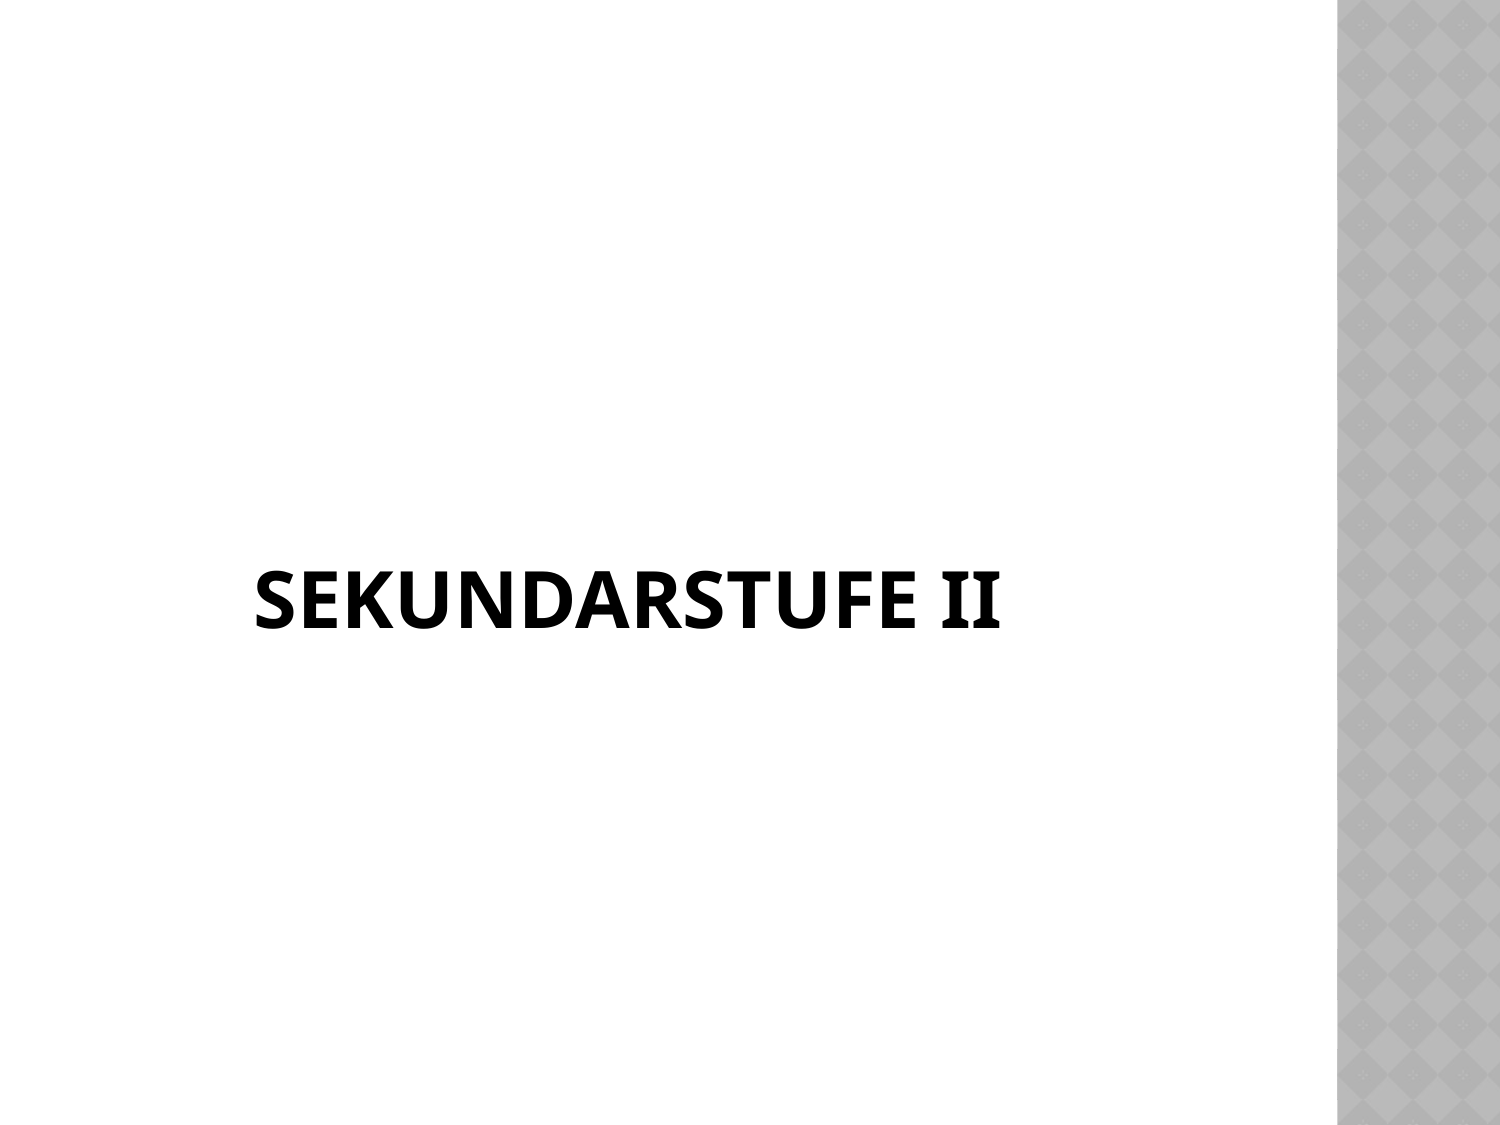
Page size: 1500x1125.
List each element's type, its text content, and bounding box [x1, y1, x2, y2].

title Sekundarstufe II [246, 457, 1434, 645]
